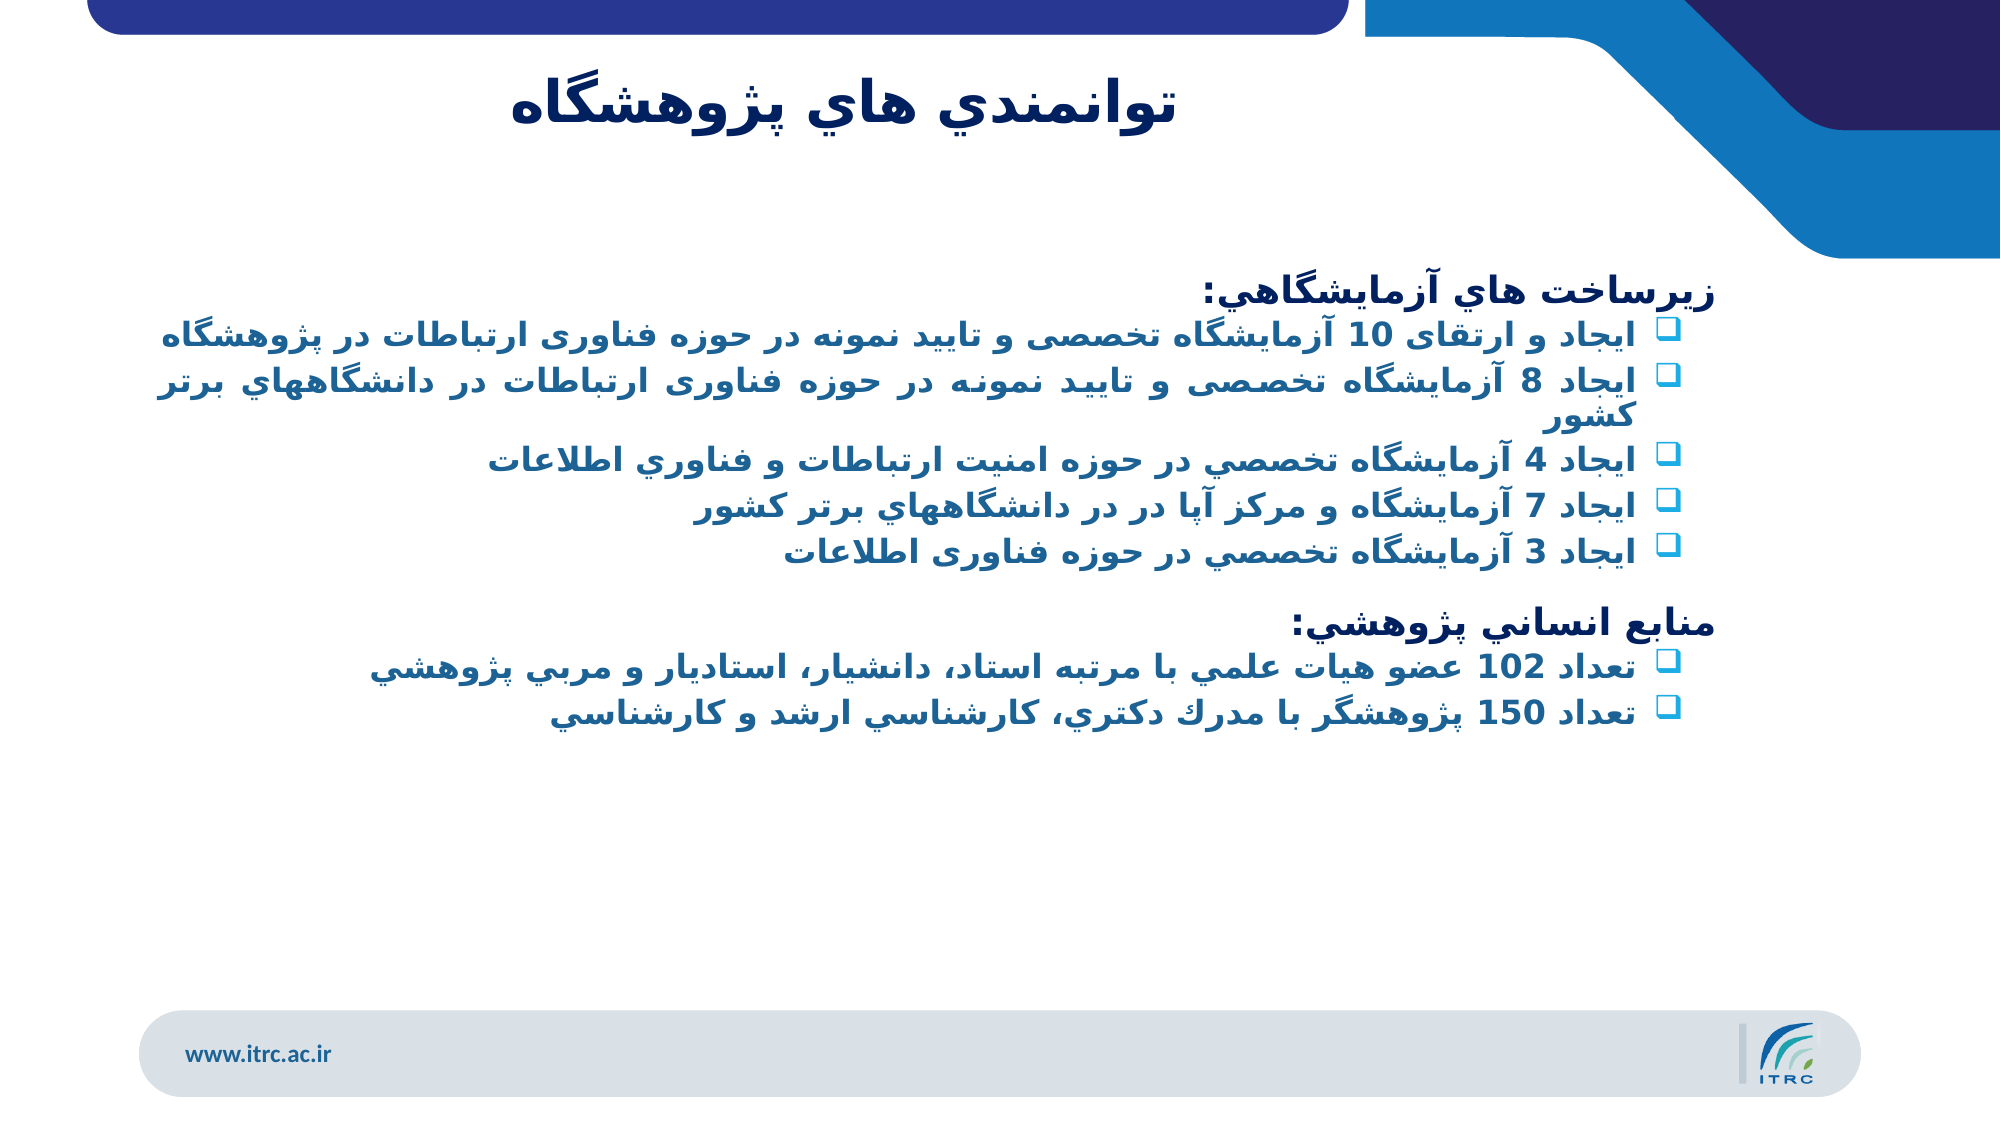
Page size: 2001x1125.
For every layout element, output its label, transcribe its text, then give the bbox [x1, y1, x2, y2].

picture [1749, 1009, 1821, 1093]
list زيرساخت هاي آزمايشگاهي: ایجاد و ارتقای 10 آزمایشگاه تخصصی و تایید نمونه در حوزه فناوری ارتباطات در پژوهشگاه ایجاد 8 آزمایشگاه تخصصی و تایید نمونه در حوزه فناوری ارتباطات در دانشگاههاي برتر كشور ايجاد 4 آزمايشگاه تخصصي در حوزه امنيت ارتباطات و فناوري اطلاعات ايجاد 7 آزمايشگاه و مركز آپا در در دانشگاههاي برتر كشور ايجاد 3 آزمايشگاه تخصصي در حوزه فناوری اطلاعات منابع انساني پژوهشي: تعداد 102 عضو هيات علمي با مرتبه استاد، دانشيار، استاديار و مربي پژوهشي تعداد 150 پژوهشگر با مدرك دكتري، كارشناسي ارشد و كارشناسي [154, 263, 1732, 1032]
text_box توانمندي هاي پژوهشگاه [252, 40, 1437, 170]
picture [48, 0, 2000, 276]
